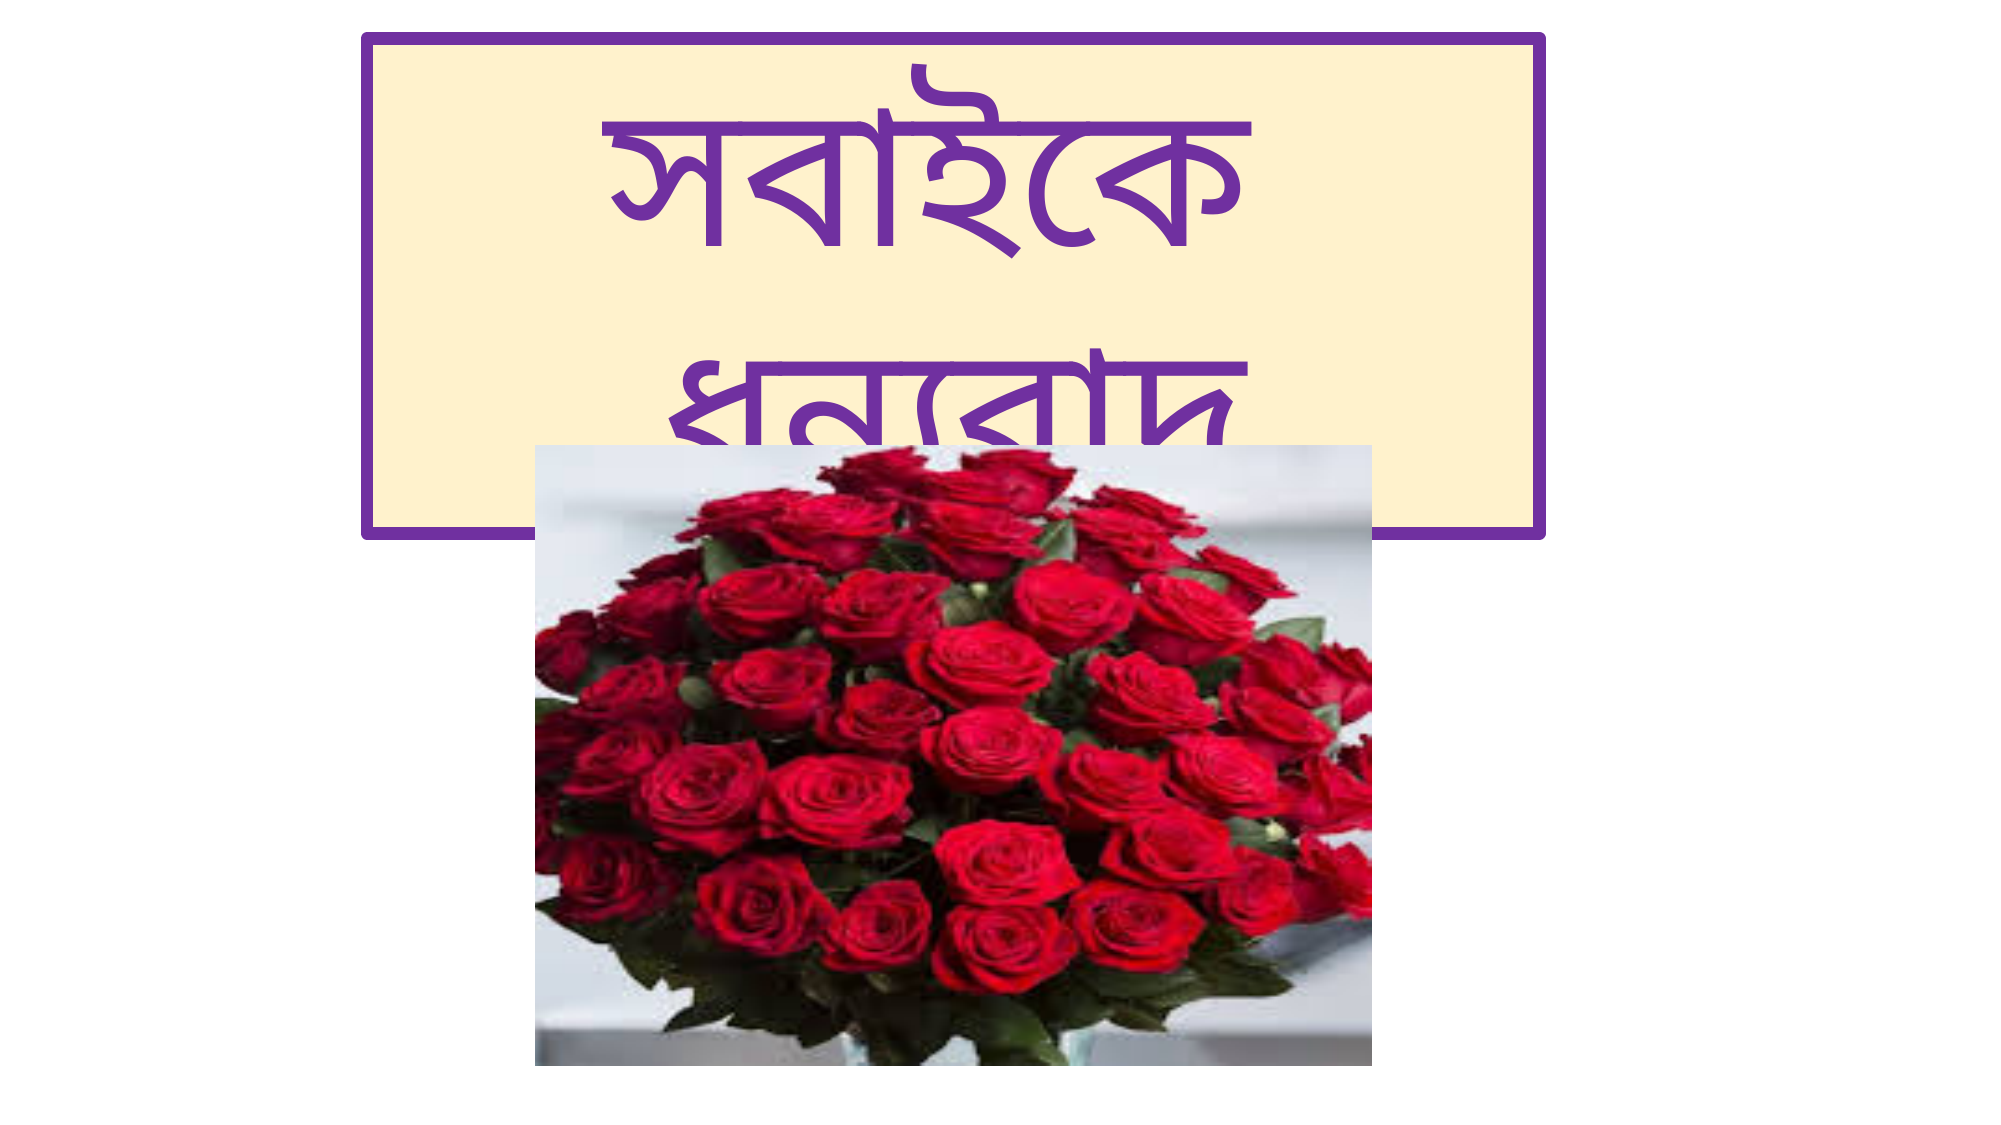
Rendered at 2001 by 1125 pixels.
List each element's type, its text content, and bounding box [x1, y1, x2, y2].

text_box সবাইকে ধন্যবাদ [366, 38, 1540, 534]
picture [535, 445, 1372, 1066]
